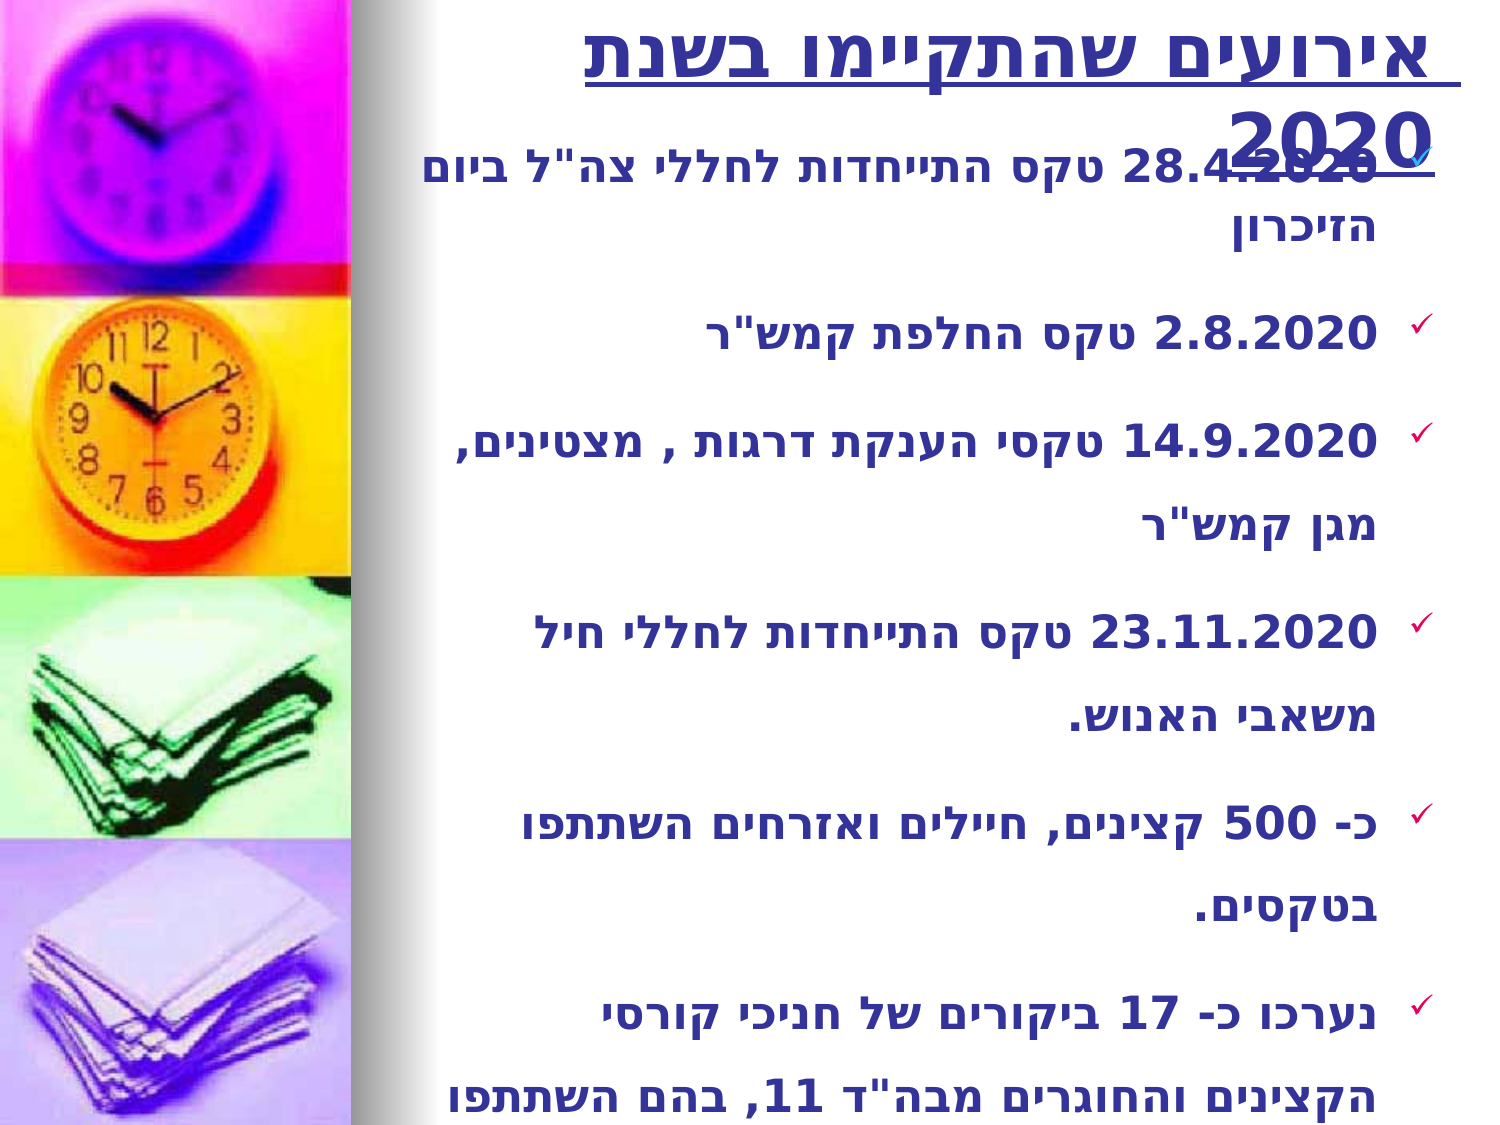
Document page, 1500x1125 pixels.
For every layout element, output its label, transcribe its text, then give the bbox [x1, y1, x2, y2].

title אירועים שהתקיימו בשנת 2020 [399, 37, 1450, 125]
list 28.4.2020 טקס התייחדות לחללי צה"ל ביום הזיכרון 2.8.2020 טקס החלפת קמש"ר 14.9.2020 טקסי הענקת דרגות , מצטינים, מגן קמש"ר 23.11.2020 טקס התייחדות לחללי חיל משאבי האנוש. כ- 500 קצינים, חיילים ואזרחים השתתפו בטקסים. נערכו כ- 17 ביקורים של חניכי קורסי הקצינים והחוגרים מבה"ד 11, בהם השתתפו כ – 1700 קצינים וחיילים. כול הטקסים שודרו ב-Zoom [399, 125, 1450, 1088]
picture [0, 0, 351, 1125]
